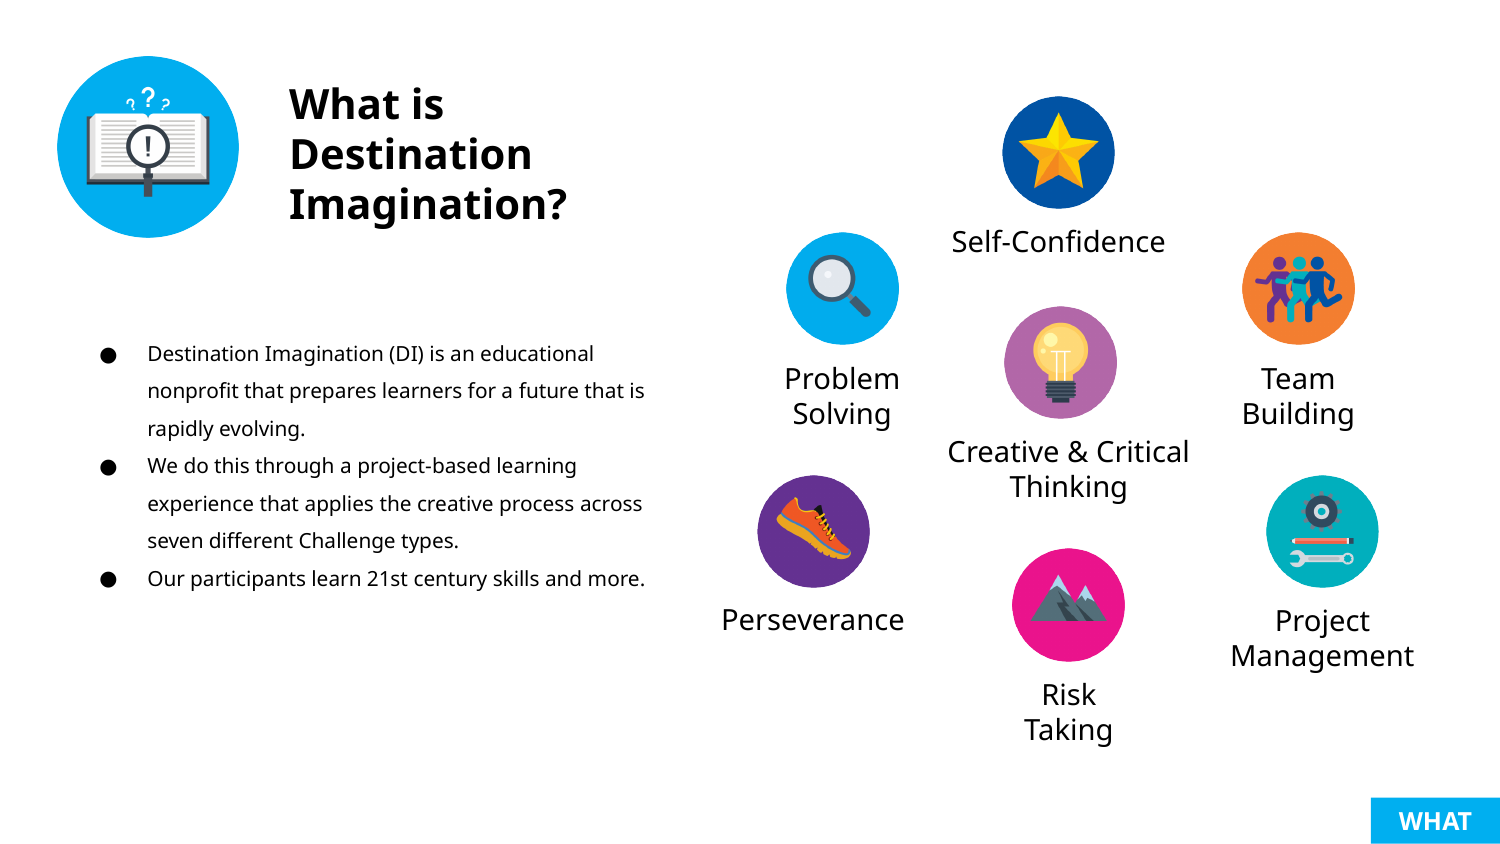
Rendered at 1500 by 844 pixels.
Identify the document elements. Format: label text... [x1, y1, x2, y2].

picture [87, 114, 209, 196]
text_box Destination Imagination (DI) is an educational nonprofit that prepares learners for a future that is rapidly evolving. We do this through a project-based learning experience that applies the creative process across seven different Challenge types. Our participants learn 21st century skills and more. [57, 313, 663, 665]
picture [56, 56, 134, 238]
picture [142, 88, 154, 102]
picture [162, 56, 239, 132]
picture [163, 162, 239, 238]
text_box WHAT [1370, 797, 1500, 844]
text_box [687, 96, 1448, 756]
title What is Destination Imagination? [274, 62, 630, 257]
